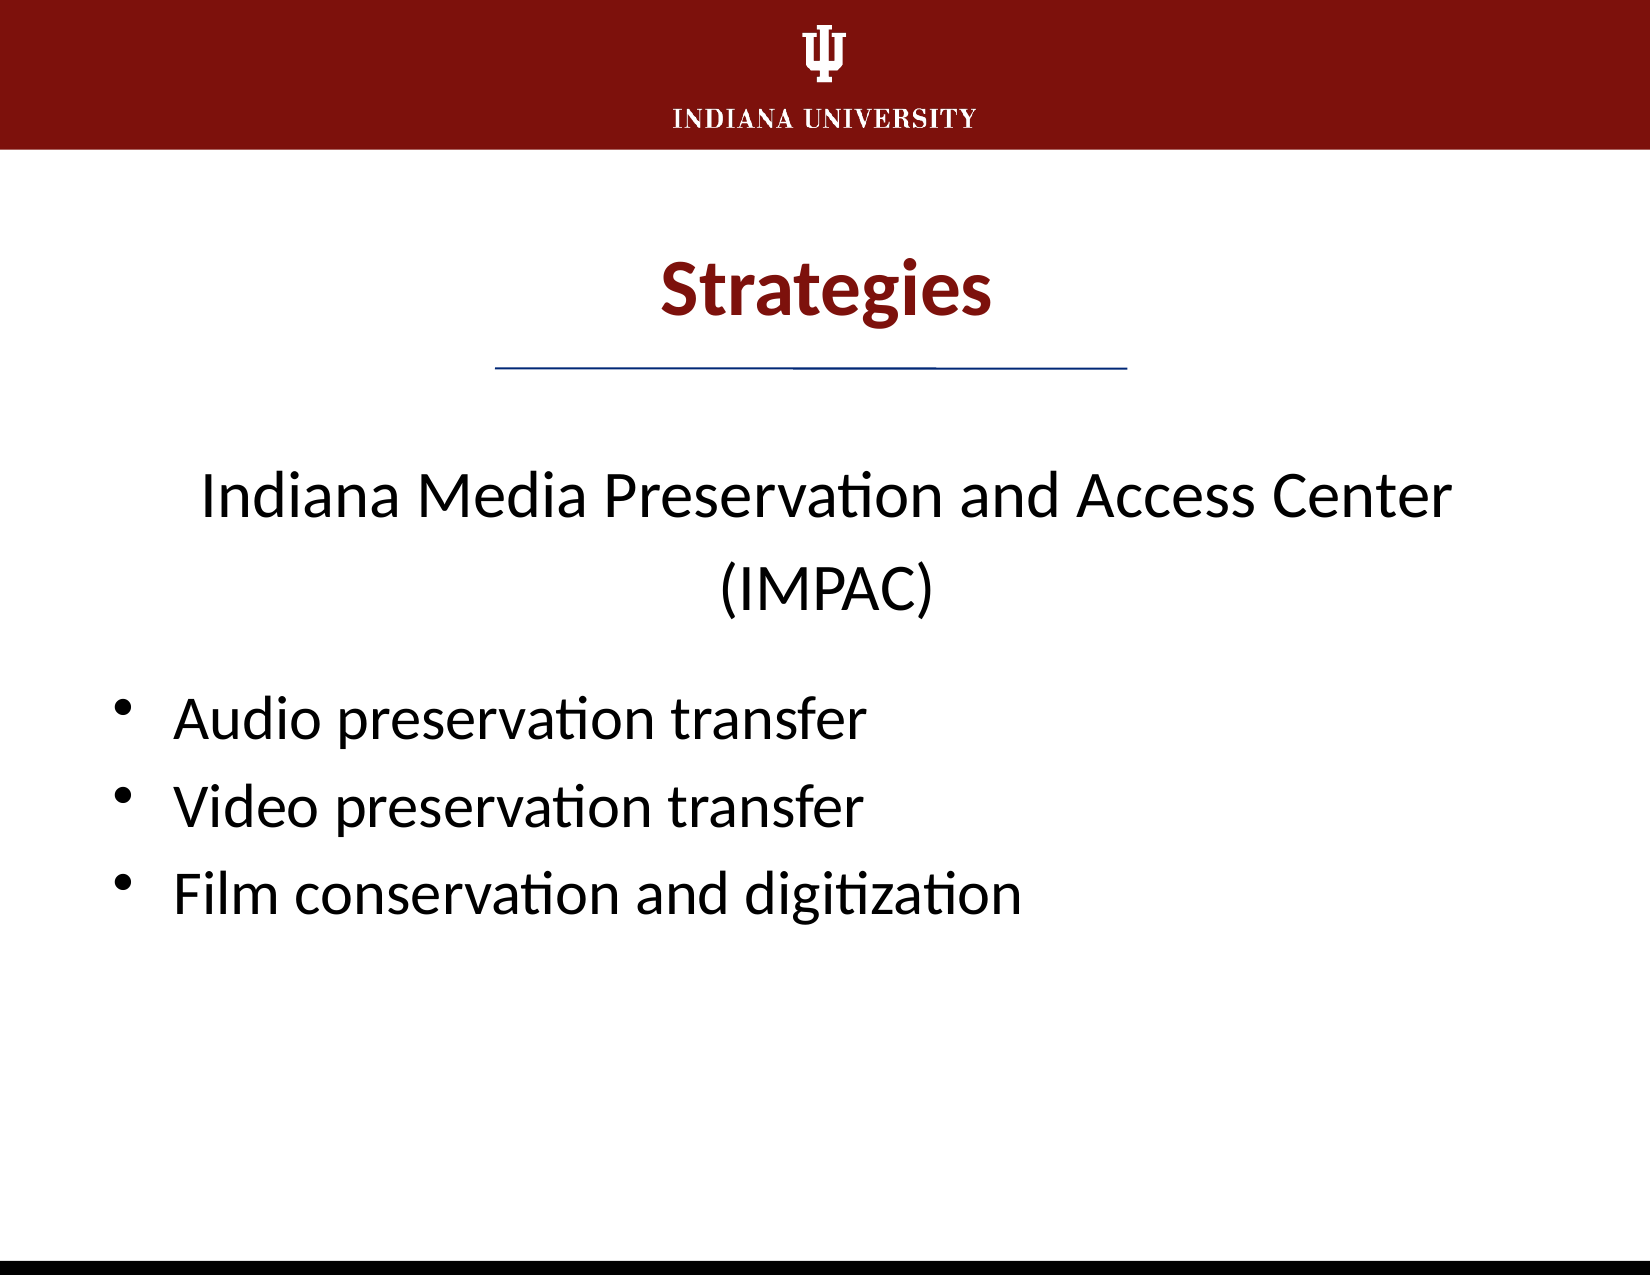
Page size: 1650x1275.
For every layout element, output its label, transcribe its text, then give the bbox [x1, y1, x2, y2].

picture [673, 25, 976, 128]
title Strategies [95, 176, 1559, 390]
list Indiana Media Preservation and Access Center (IMPAC) Audio preservation transfer Video preservation transfer Film conservation and digitization [95, 396, 1559, 1120]
